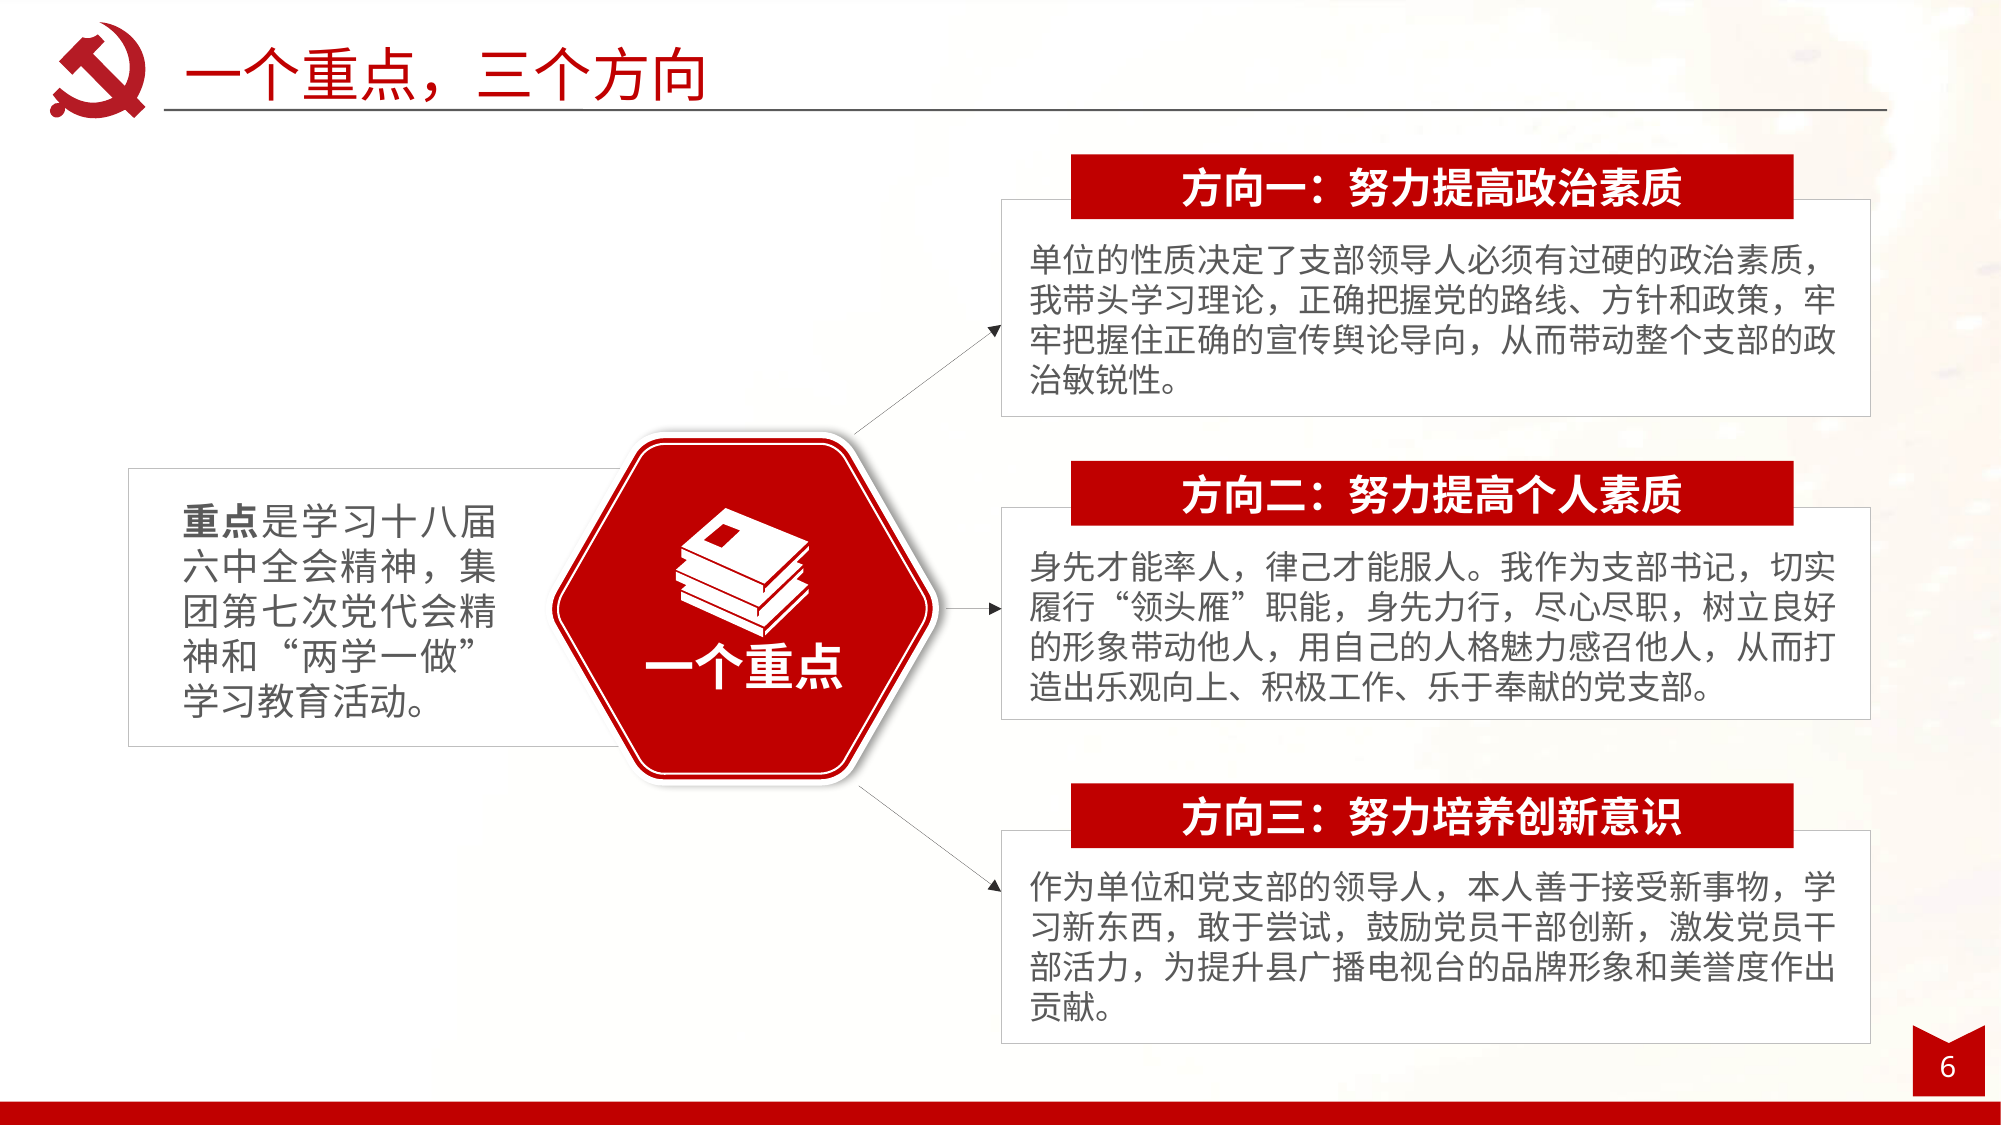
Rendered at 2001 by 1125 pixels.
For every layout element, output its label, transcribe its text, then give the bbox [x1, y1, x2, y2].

text_box 方向一：努力提高政治素质 [1071, 154, 1794, 220]
text_box 方向二：努力提高个人素质 [1071, 460, 1794, 526]
text_box [1001, 507, 1871, 720]
picture [0, 0, 2001, 1101]
text_box 方向三：努力培养创新意识 [1071, 783, 1794, 849]
text_box 一个重点，三个方向 [169, 111, 1573, 116]
text_box [49, 22, 146, 119]
text_box 身先才能率人，律己才能服人。我作为支部书记，切实履行“领头雁”职能，身先力行，尽心尽职，树立良好的形象带动他人，用自己的人格魅力感召他人，从而打造出乐观向上、积极工作、乐于奉献的党支部。 [1014, 538, 1854, 714]
text_box 重点是学习十八届六中全会精神，集团第七次党代会精神和“两学一做”学习教育活动。 [167, 490, 513, 731]
text_box [946, 602, 1002, 616]
text_box 作为单位和党支部的领导人，本人善于接受新事物，学习新东西，敢于尝试，鼓励党员干部创新，激发党员干部活力，为提升县广播电视台的品牌形象和美誉度作出贡献。 [1014, 858, 1854, 1034]
text_box 单位的性质决定了支部领导人必须有过硬的政治素质，我带头学习理论，正确把握党的路线、方针和政策，牢牢把握住正确的宣传舆论导向，从而带动整个支部的政治敏锐性。 [1014, 232, 1854, 407]
text_box [128, 468, 541, 747]
text_box [857, 324, 1002, 432]
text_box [546, 434, 938, 784]
text_box [868, 793, 1001, 892]
text_box [1001, 830, 1871, 1044]
text_box [1001, 199, 1871, 417]
text_box 一个重点，三个方向 [169, 29, 1573, 110]
